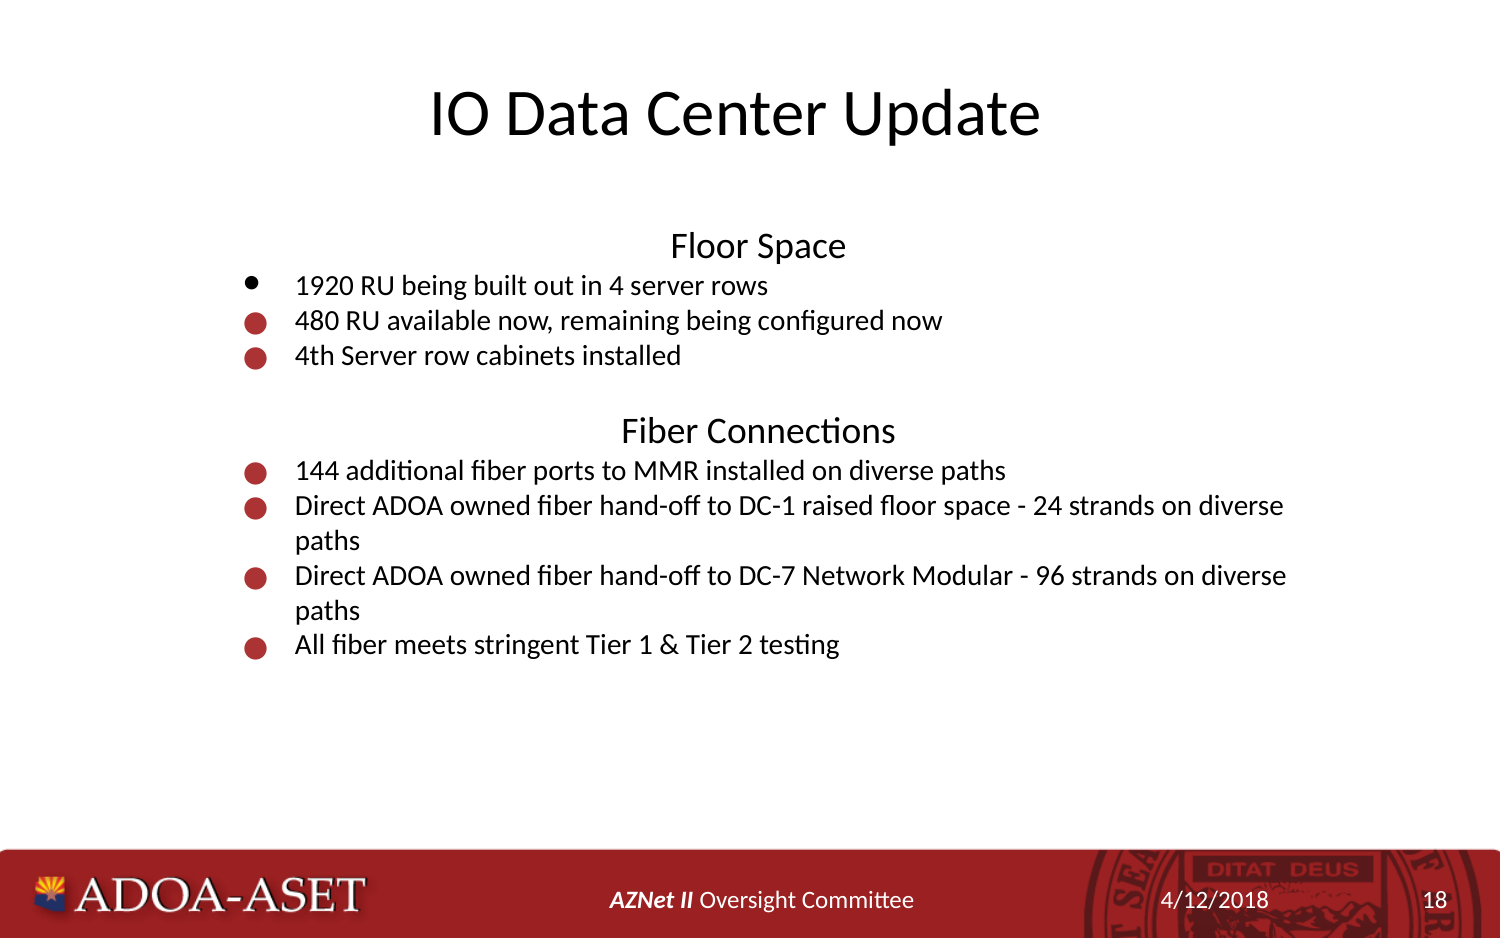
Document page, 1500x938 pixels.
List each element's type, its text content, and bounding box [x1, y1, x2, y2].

picture [0, 0, 1500, 938]
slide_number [1145, 884, 1313, 913]
text_box [725, 443, 775, 494]
slide_number ‹#› [1339, 884, 1463, 913]
title IO Data Center Update [129, 29, 1343, 188]
list Floor Space 1920 RU being built out in 4 server rows 480 RU available now, remaining being configured now 4th Server row cabinets installed Fiber Connections 144 additional fiber ports to MMR installed on diverse paths Direct ADOA owned fiber hand-off to DC-1 raised floor space - 24 strands on diverse paths Direct ADOA owned fiber hand-off to DC-7 Network Modular - 96 strands on diverse paths All fiber meets stringent Tier 1 & Tier 2 testing [205, 213, 1313, 314]
footer AZNet II Oversight Committee [525, 884, 1000, 913]
